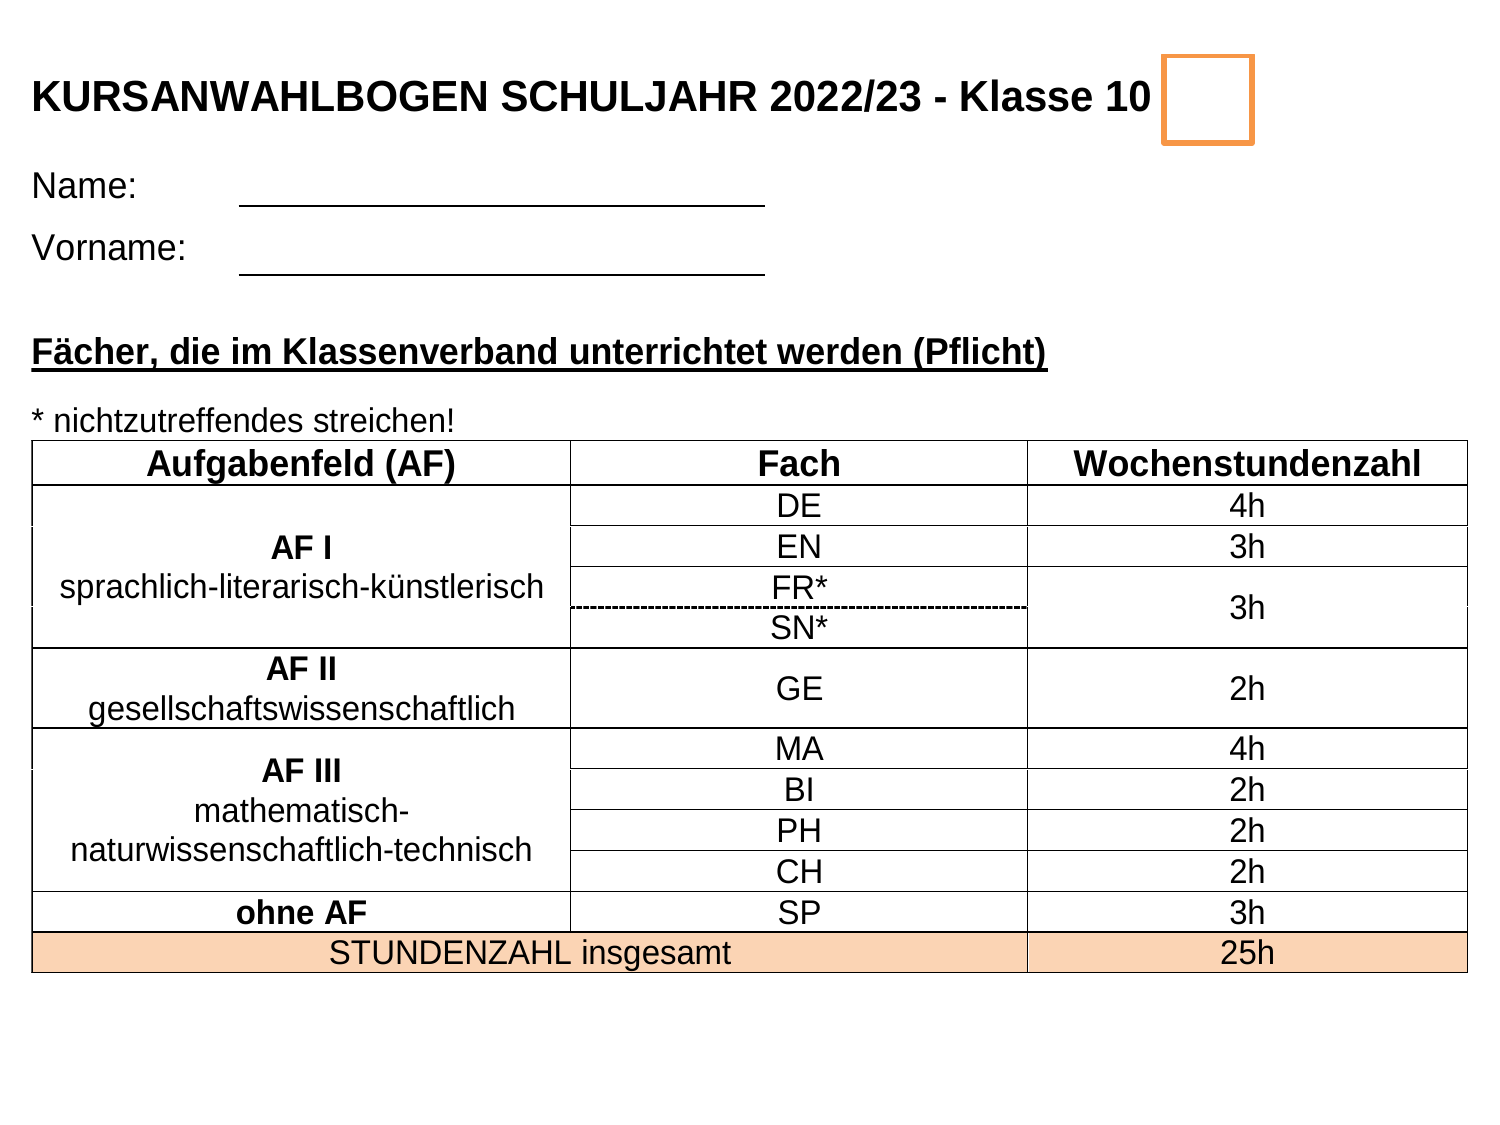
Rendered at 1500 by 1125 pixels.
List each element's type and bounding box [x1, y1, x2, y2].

picture [31, 54, 1469, 1012]
